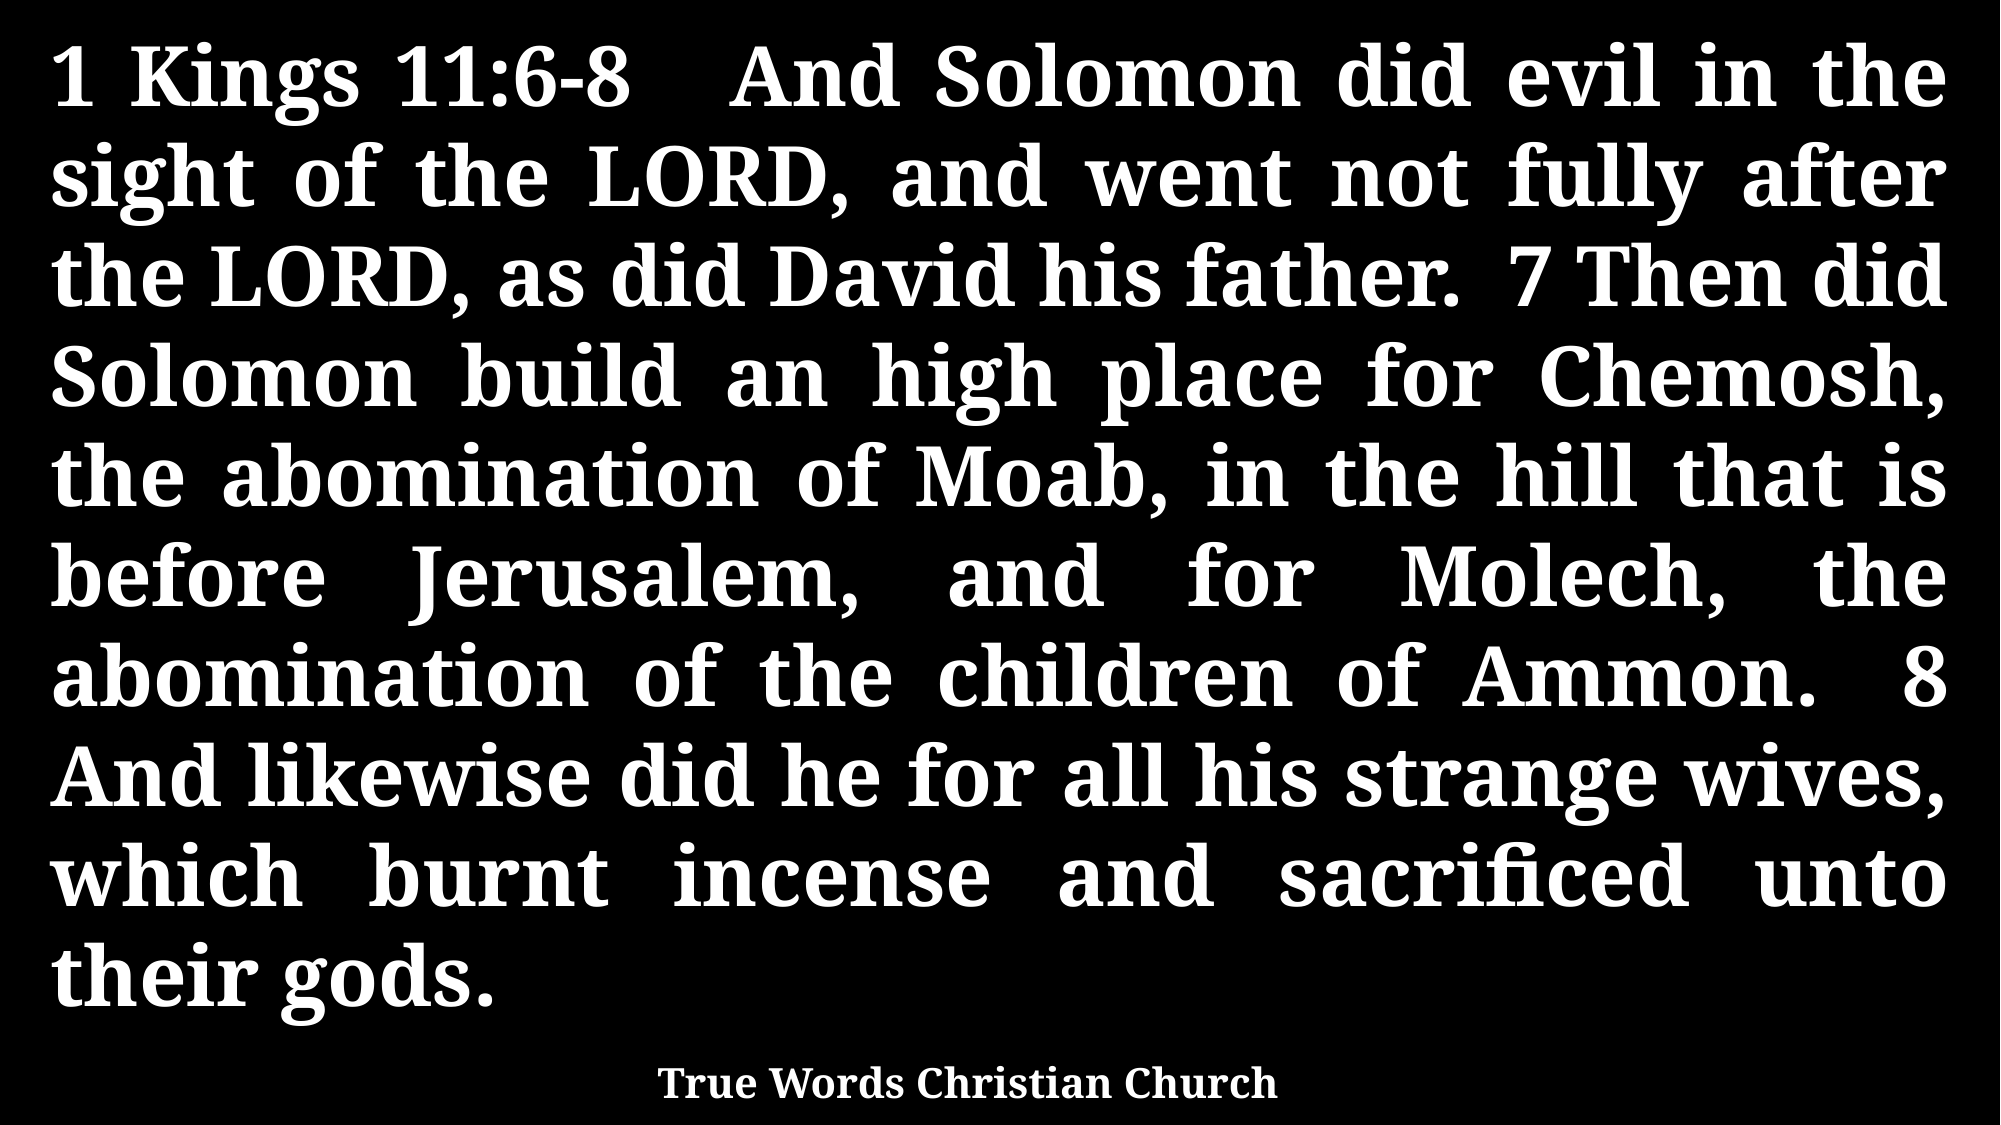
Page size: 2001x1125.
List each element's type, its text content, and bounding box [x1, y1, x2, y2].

text_box 1 Kings 11:6-8 And Solomon did evil in the sight of the LORD, and went not fully after the LORD, as did David his father. 7 Then did Solomon build an high place for Chemosh, the abomination of Moab, in the hill that is before Jerusalem, and for Molech, the abomination of the children of Ammon. 8 And likewise did he for all his strange wives, which burnt incense and sacrificed unto their gods. [35, 15, 1965, 1031]
text_box True Words Christian Church [642, 1049, 1294, 1114]
